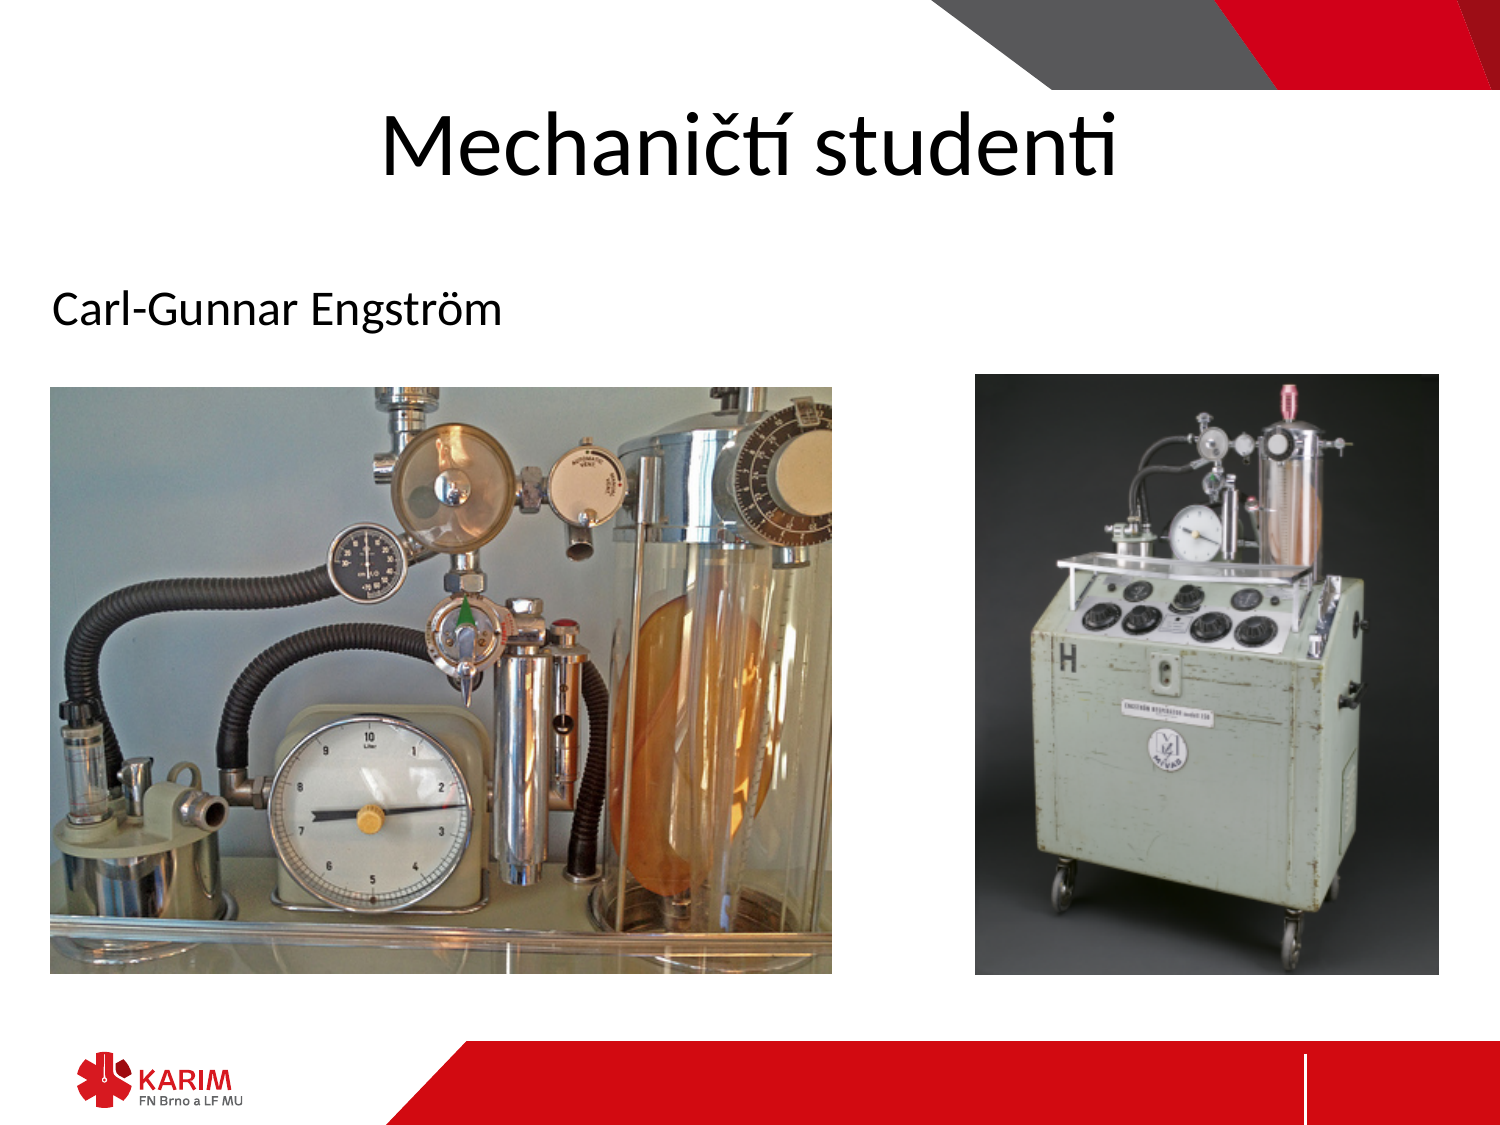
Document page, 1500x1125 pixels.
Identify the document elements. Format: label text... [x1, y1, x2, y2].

picture [49, 387, 832, 974]
text_box Carl-Gunnar Engström [37, 267, 530, 343]
text_box Mechaničtí studenti [74, 45, 1425, 233]
picture [974, 374, 1440, 976]
